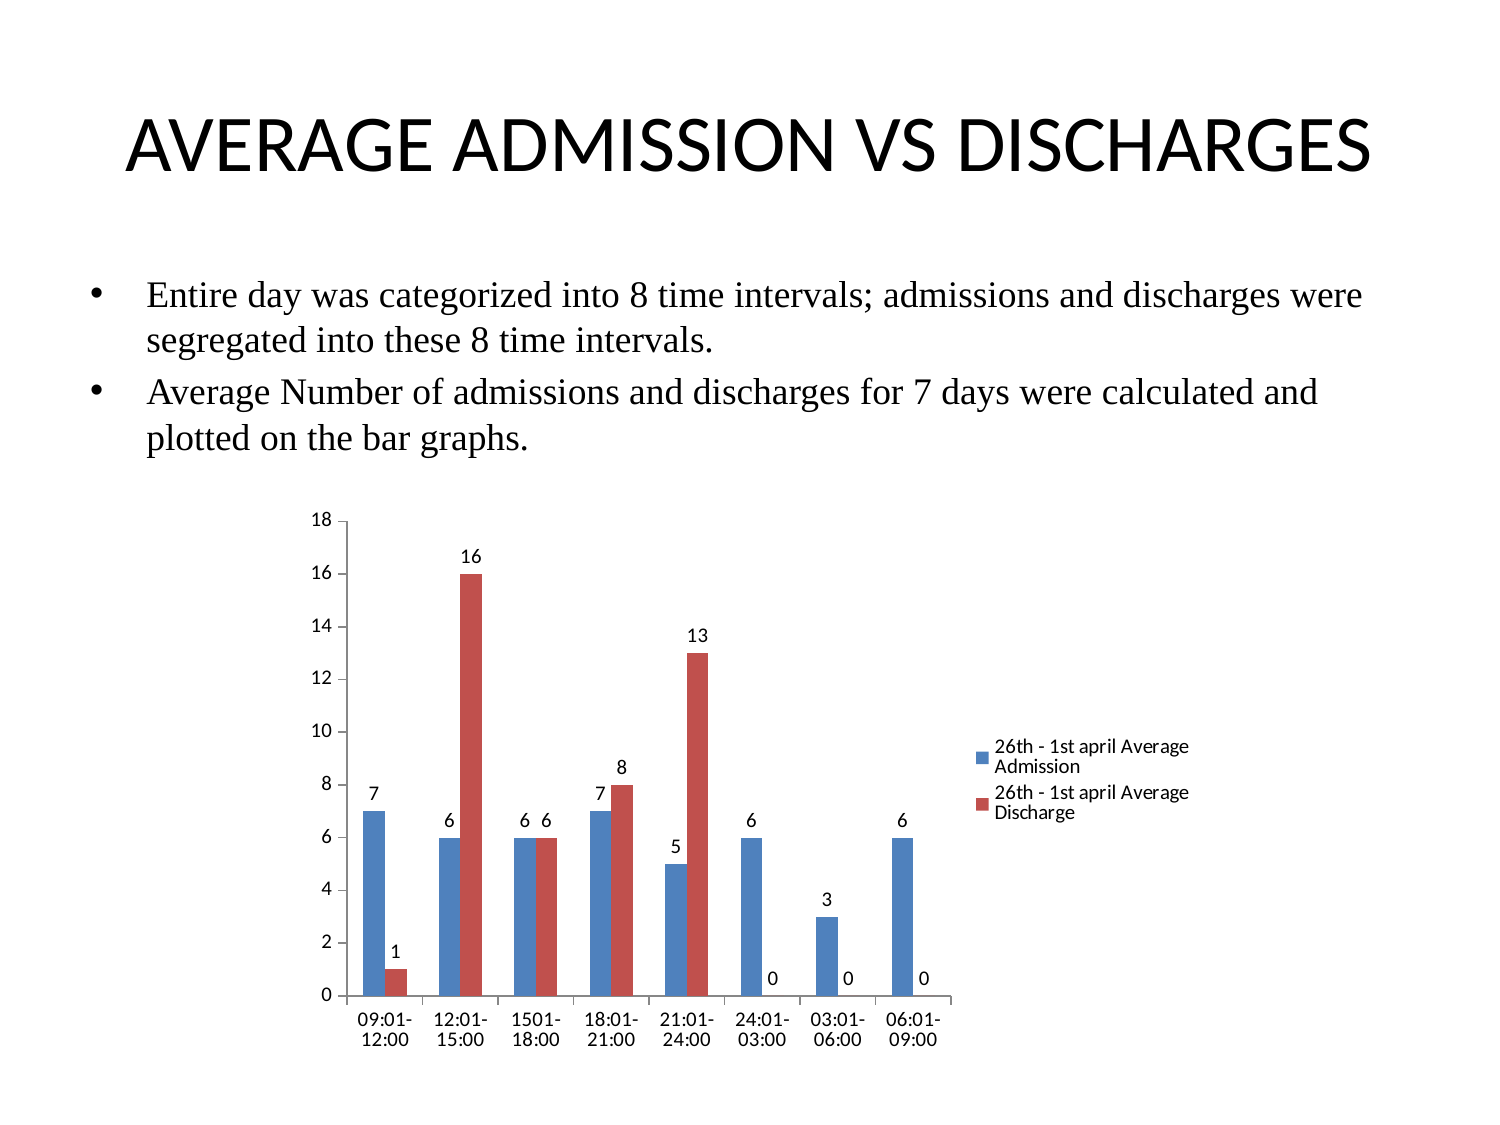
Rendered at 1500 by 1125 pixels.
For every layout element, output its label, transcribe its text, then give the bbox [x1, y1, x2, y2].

chart [291, 499, 1209, 1063]
title AVERAGE ADMISSION VS DISCHARGES [75, 45, 1425, 233]
list Entire day was categorized into 8 time intervals; admissions and discharges were segregated into these 8 time intervals. Average Number of admissions and discharges for 7 days were calculated and plotted on the bar graphs. [75, 262, 1425, 1005]
